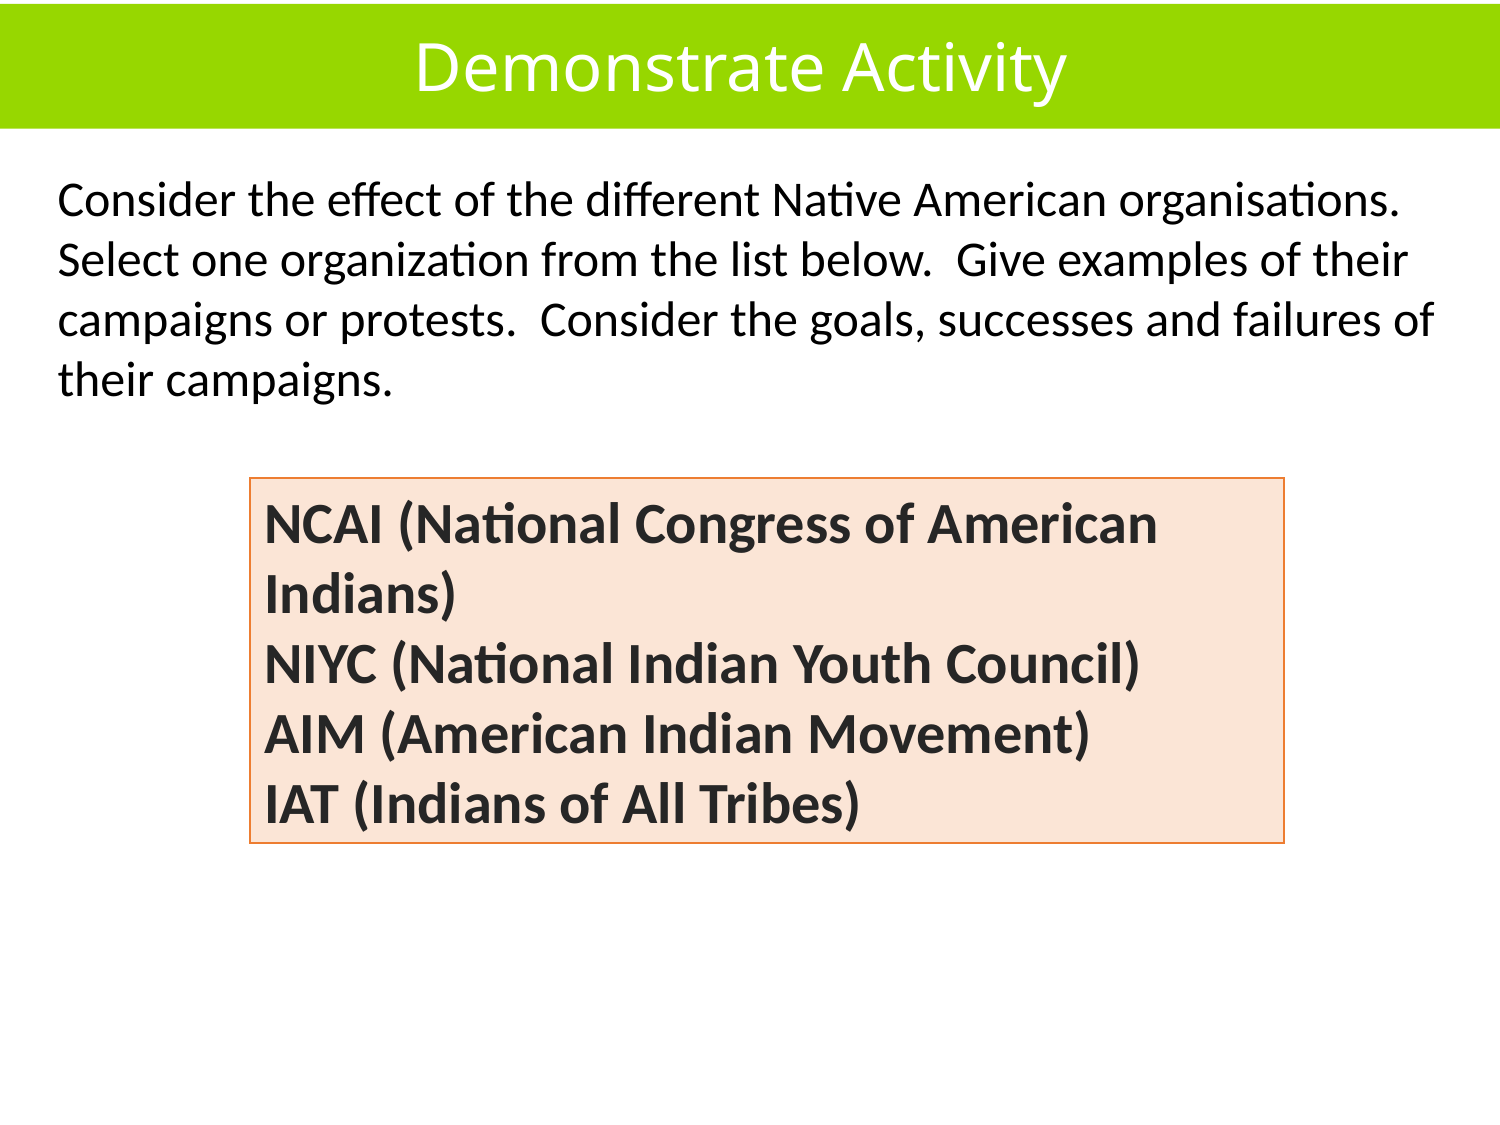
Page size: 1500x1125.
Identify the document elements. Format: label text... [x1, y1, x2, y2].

text_box NCAI (National Congress of American Indians) NIYC (National Indian Youth Council) AIM (American Indian Movement) IAT (Indians of All Tribes) [249, 477, 1285, 844]
text_box Consider the effect of the different Native American organisations. Select one organization from the list below. Give examples of their campaigns or protests. Consider the goals, successes and failures of their campaigns. [42, 158, 1466, 504]
text_box Demonstrate Activity [0, 3, 1500, 129]
